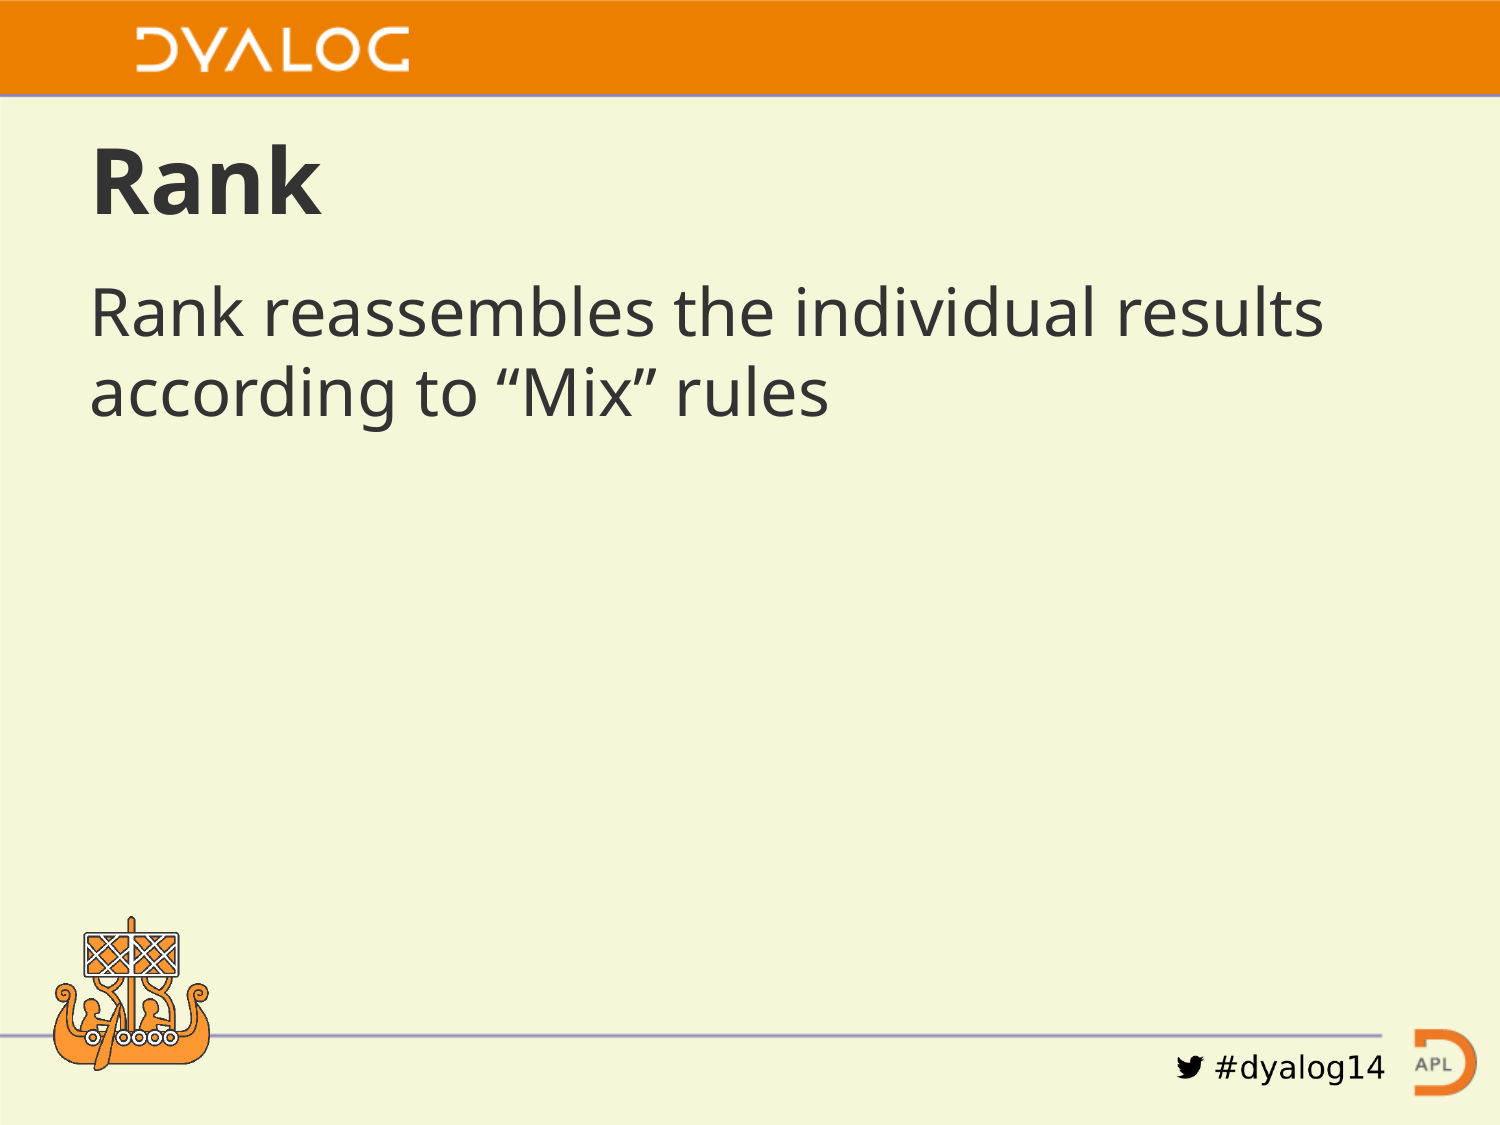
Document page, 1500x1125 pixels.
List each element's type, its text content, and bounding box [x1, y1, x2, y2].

picture [0, 0, 1500, 1125]
text_box Rank [74, 115, 1425, 303]
list Rank reassembles the individual results according to “Mix” rules [75, 303, 1425, 1005]
